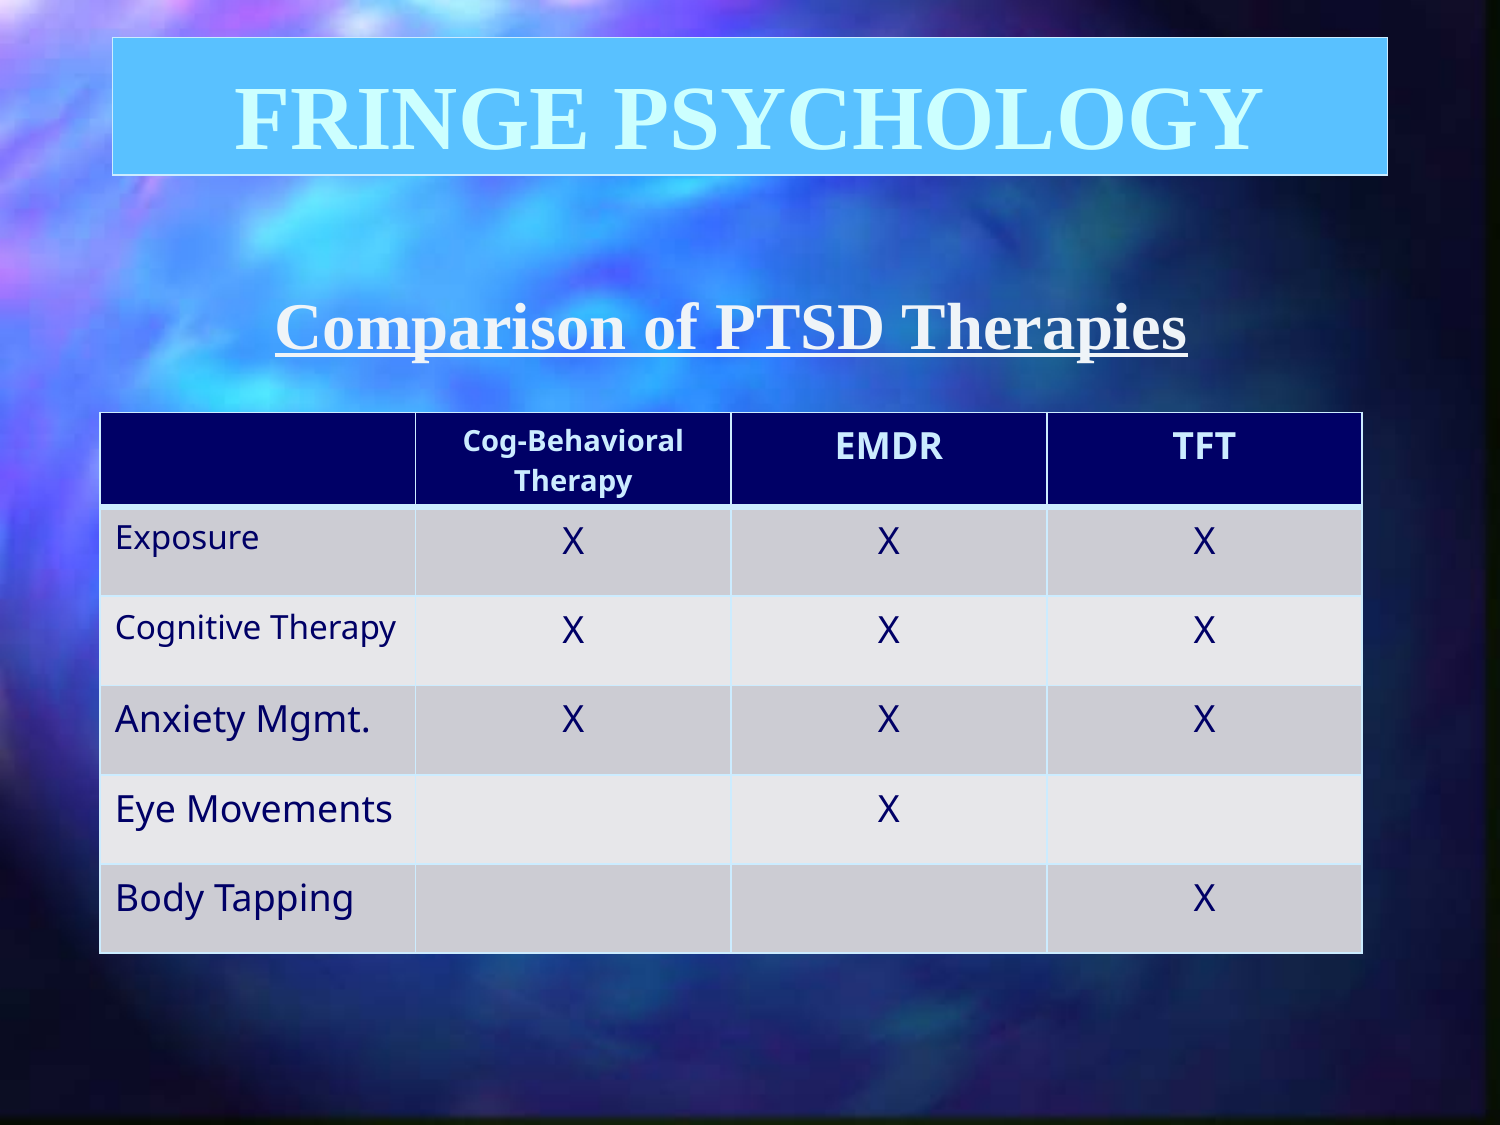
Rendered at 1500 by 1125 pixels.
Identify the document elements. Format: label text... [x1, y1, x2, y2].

table_header Cog-Behavioral Therapy [416, 413, 730, 504]
table_cell Eye Movements [101, 776, 415, 863]
table_cell X [732, 510, 1046, 595]
table_cell X [732, 776, 1046, 863]
table_cell [416, 776, 730, 863]
table_cell X [1048, 510, 1361, 595]
table_cell Exposure [101, 510, 415, 595]
title FRINGE PSYCHOLOGY [112, 37, 1388, 176]
table_cell X [732, 686, 1046, 774]
table_cell X [1048, 597, 1361, 685]
picture [0, 0, 1500, 1125]
table_cell X [416, 597, 730, 685]
table_cell X [732, 597, 1046, 685]
table_cell X [1048, 865, 1361, 952]
subtitle Comparison of PTSD Therapies [49, 274, 1413, 376]
table_cell [1048, 776, 1361, 863]
table_cell X [1048, 686, 1361, 774]
table_cell Body Tapping [101, 865, 415, 952]
table_header EMDR [732, 413, 1046, 504]
table_cell X [416, 686, 730, 774]
table_cell X [416, 510, 730, 595]
table_cell Cognitive Therapy [101, 597, 415, 685]
table_cell [416, 865, 730, 952]
table_header TFT [1048, 413, 1361, 504]
table_header [101, 413, 415, 504]
table_cell [732, 865, 1046, 952]
table_cell Anxiety Mgmt. [101, 686, 415, 774]
